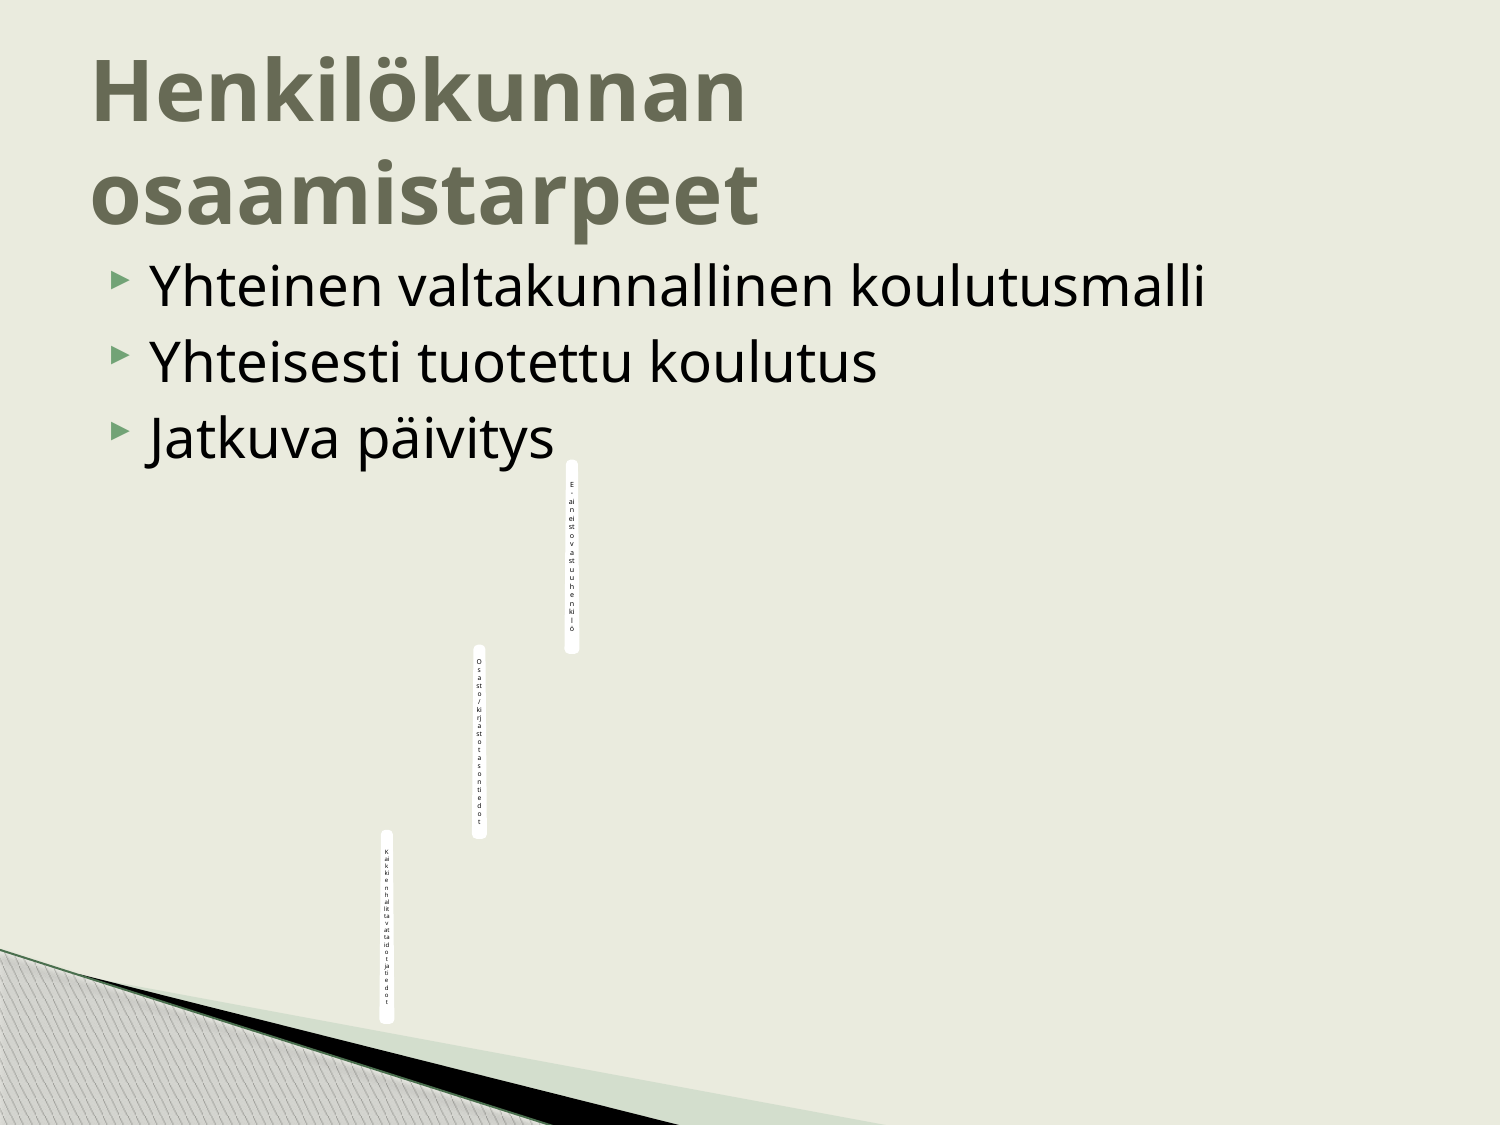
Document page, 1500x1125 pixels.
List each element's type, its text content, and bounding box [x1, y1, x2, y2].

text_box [383, 491, 1239, 1048]
list Yhteinen valtakunnallinen koulutusmalli Yhteisesti tuotettu koulutus Jatkuva päivitys [74, 242, 1426, 986]
title Henkilökunnan osaamistarpeet [75, 45, 1425, 233]
